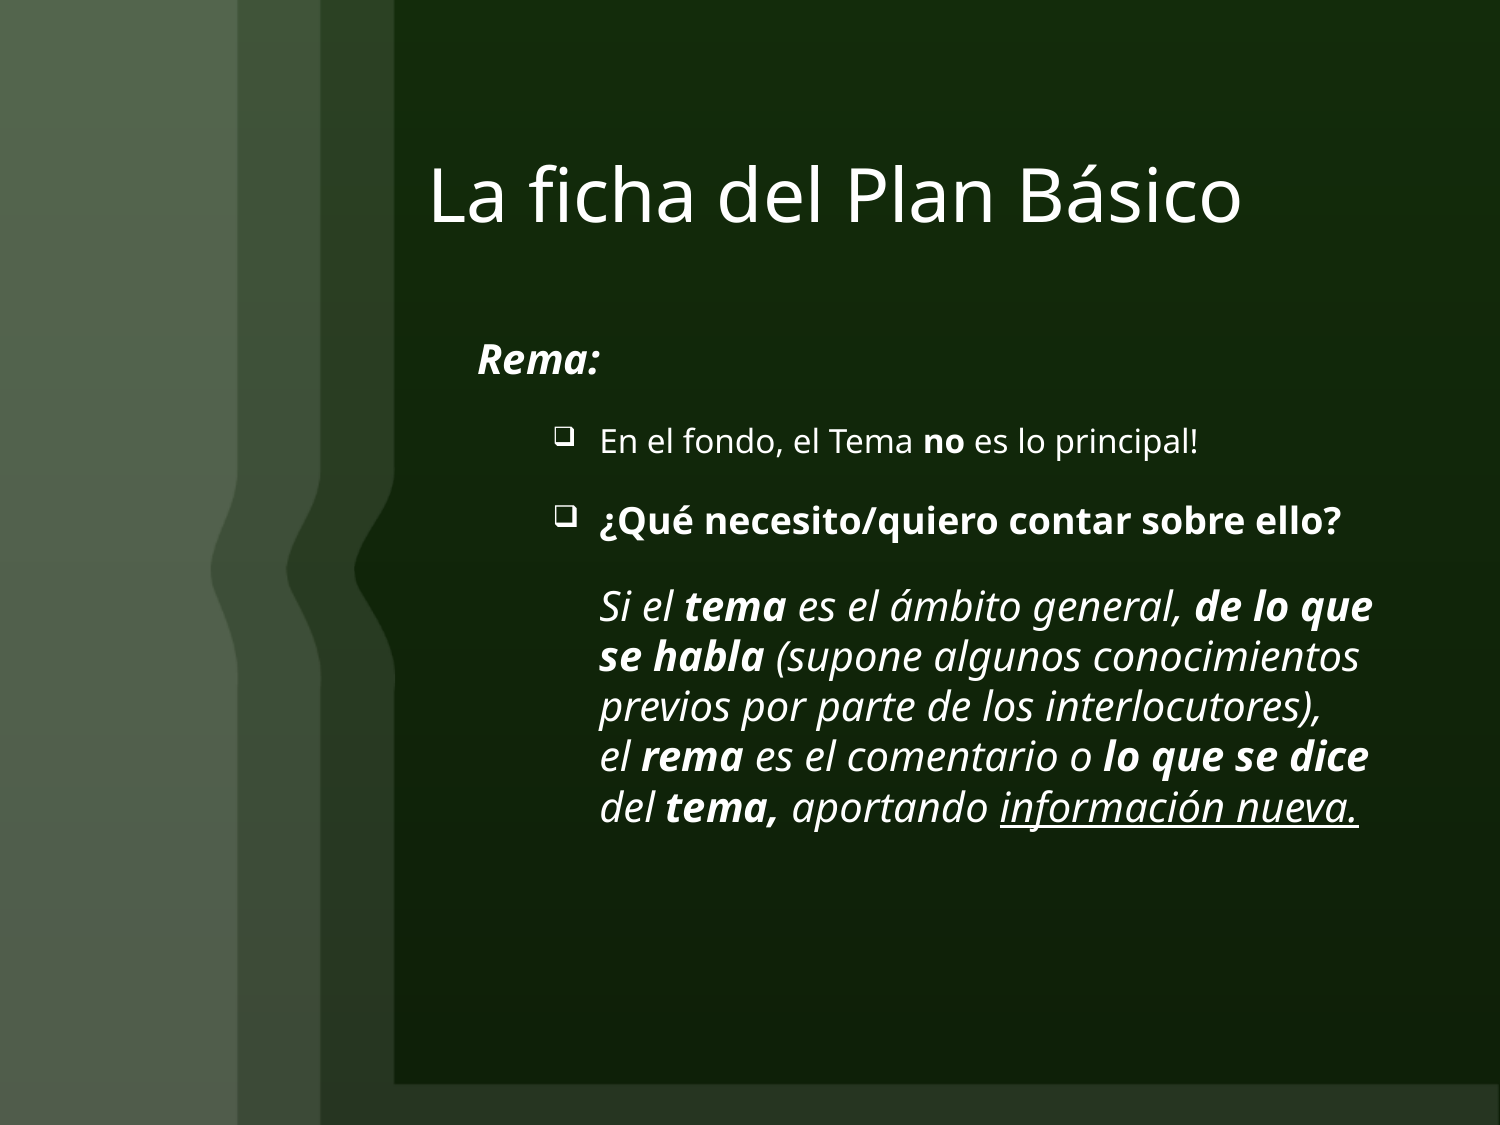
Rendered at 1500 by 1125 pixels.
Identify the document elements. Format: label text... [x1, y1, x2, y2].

picture [0, 0, 1500, 1125]
list Rema: En el fondo, el Tema no es lo principal! ¿Qué necesito/quiero contar sobre ello? Si el tema es el ámbito general, de lo que se habla (supone algunos conocimientos previos por parte de los interlocutores), el rema es el comentario o lo que se dice del tema, aportando información nueva. [462, 324, 1425, 1000]
title La ficha del Plan Básico [412, 57, 1425, 246]
